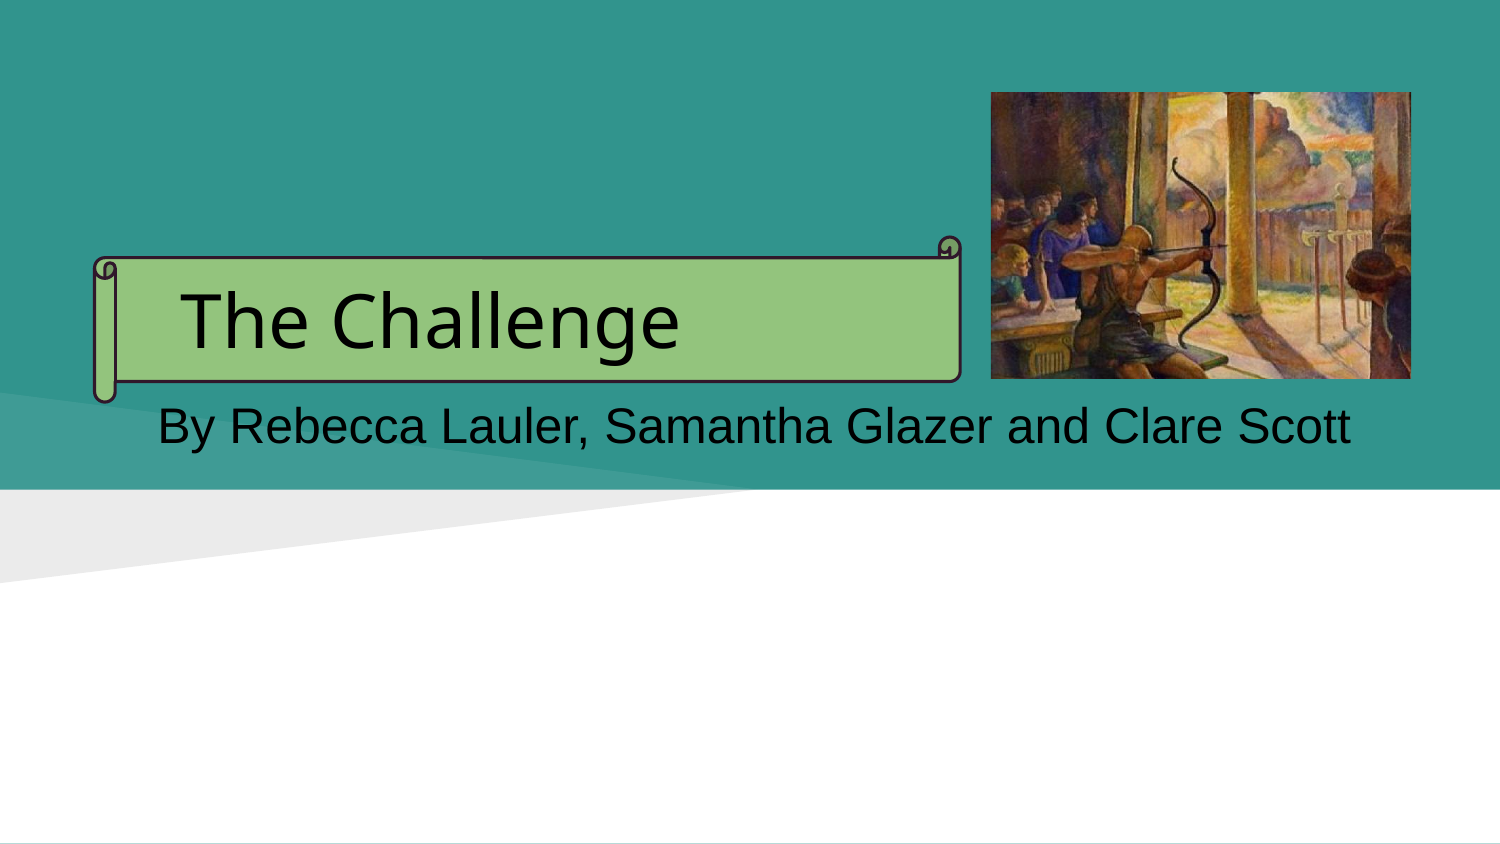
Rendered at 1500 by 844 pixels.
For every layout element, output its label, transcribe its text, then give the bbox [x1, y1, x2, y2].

text_box [94, 257, 115, 378]
subtitle By Rebecca Lauler, Samantha Glazer and Clare Scott [80, 378, 1404, 493]
text_box [990, 92, 1412, 379]
title The Challenge [115, 198, 990, 378]
